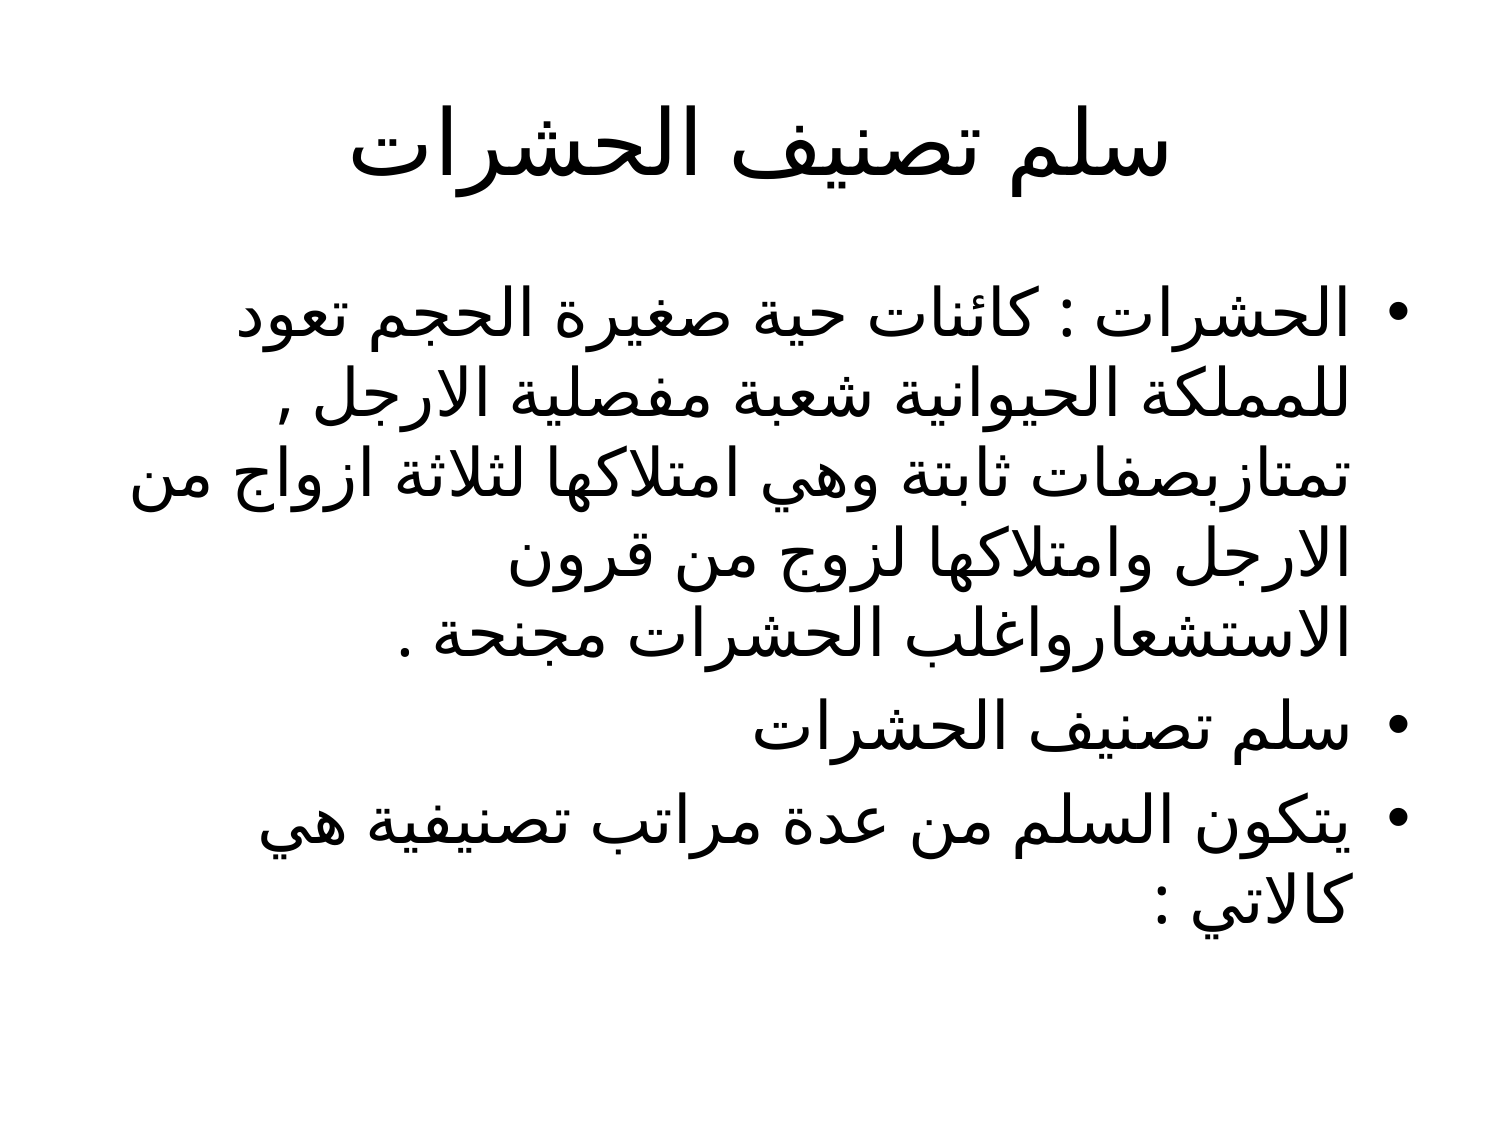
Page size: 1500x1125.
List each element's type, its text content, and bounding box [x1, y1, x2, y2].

title سلم تصنيف الحشرات [75, 45, 1425, 233]
list الحشرات : كائنات حية صغيرة الحجم تعود للمملكة الحيوانية شعبة مفصلية الارجل , تمتازبصفات ثابتة وهي امتلاكها لثلاثة ازواج من الارجل وامتلاكها لزوج من قرون الاستشعارواغلب الحشرات مجنحة . سلم تصنيف الحشرات يتكون السلم من عدة مراتب تصنيفية هي كالاتي : [75, 262, 1425, 1005]
